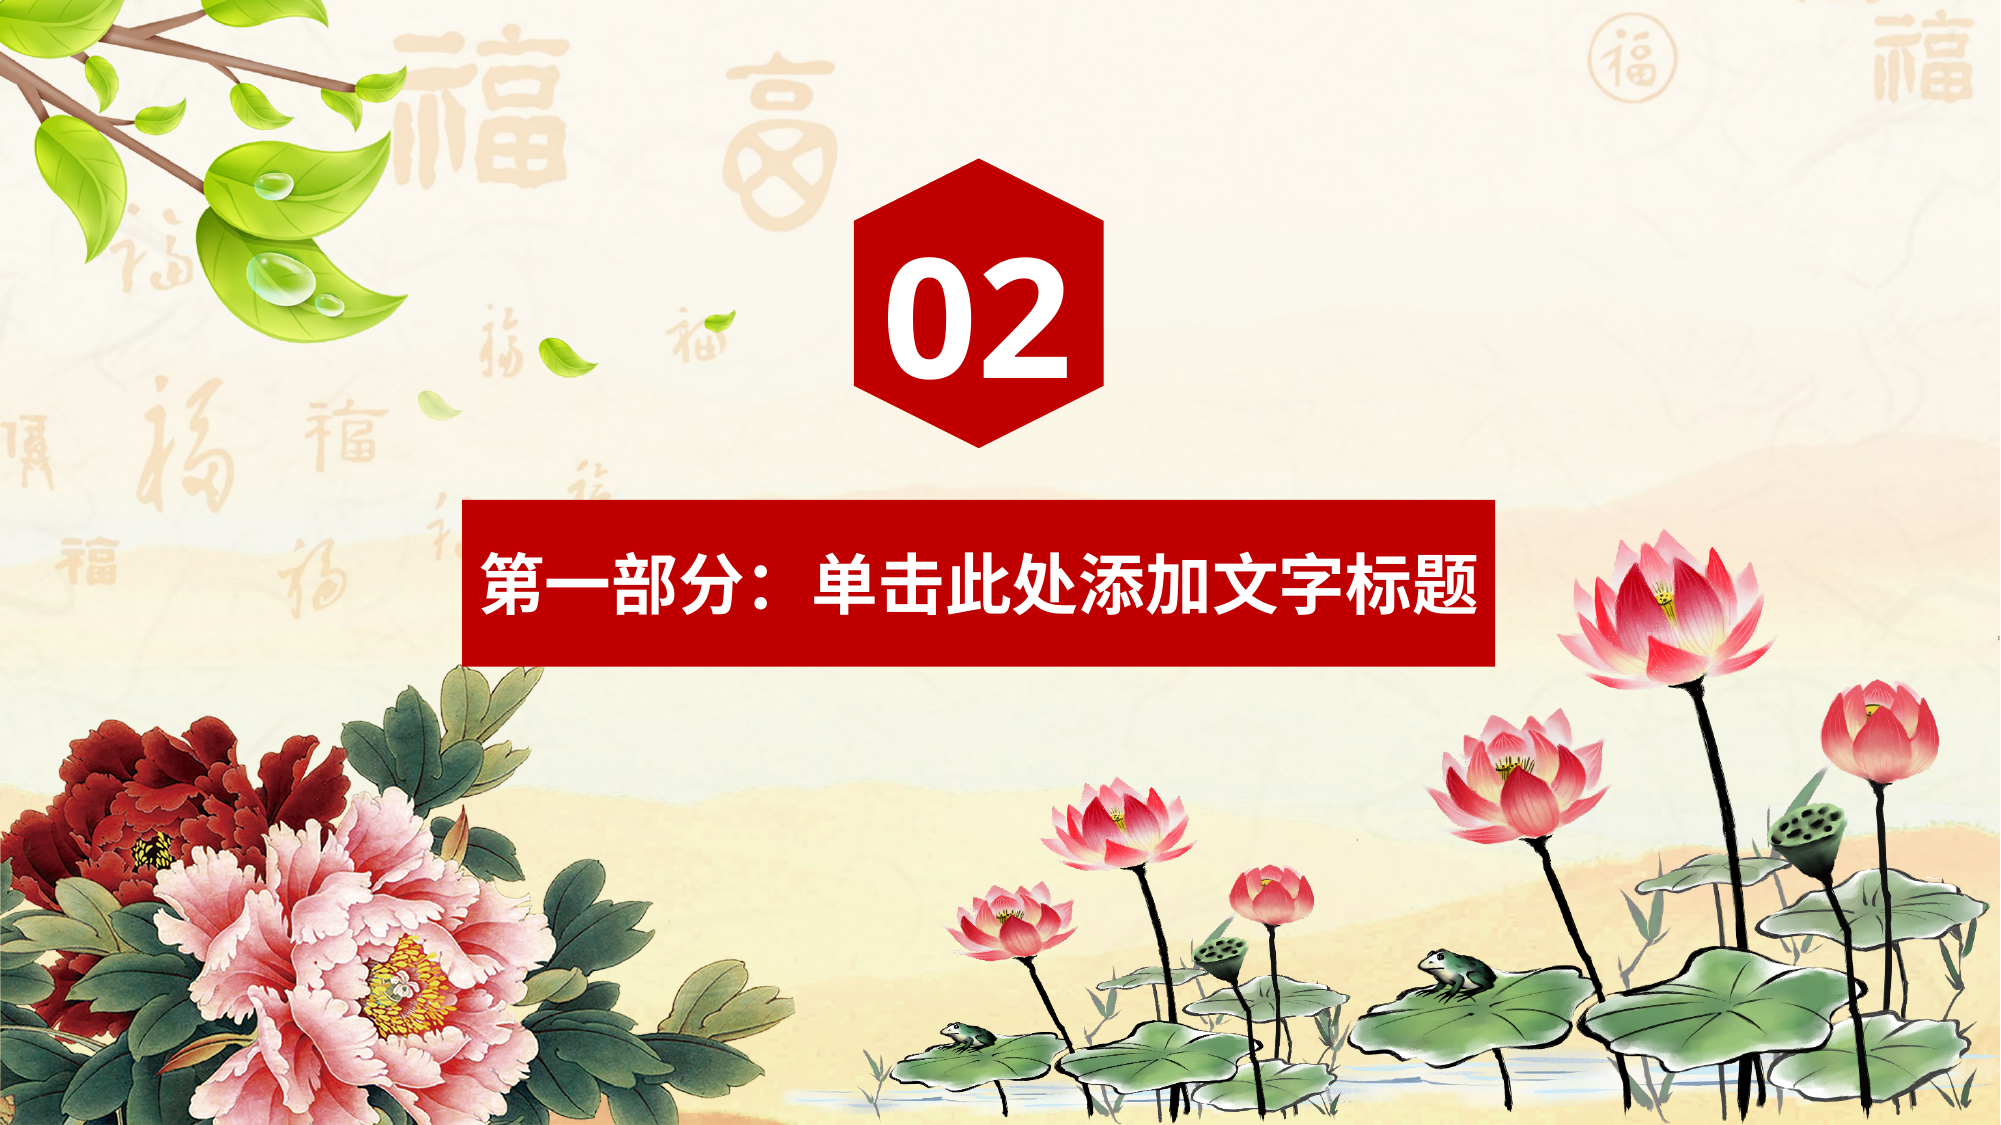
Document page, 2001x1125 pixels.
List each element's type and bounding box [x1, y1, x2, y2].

picture [0, 0, 2000, 1125]
text_box [853, 158, 1104, 449]
